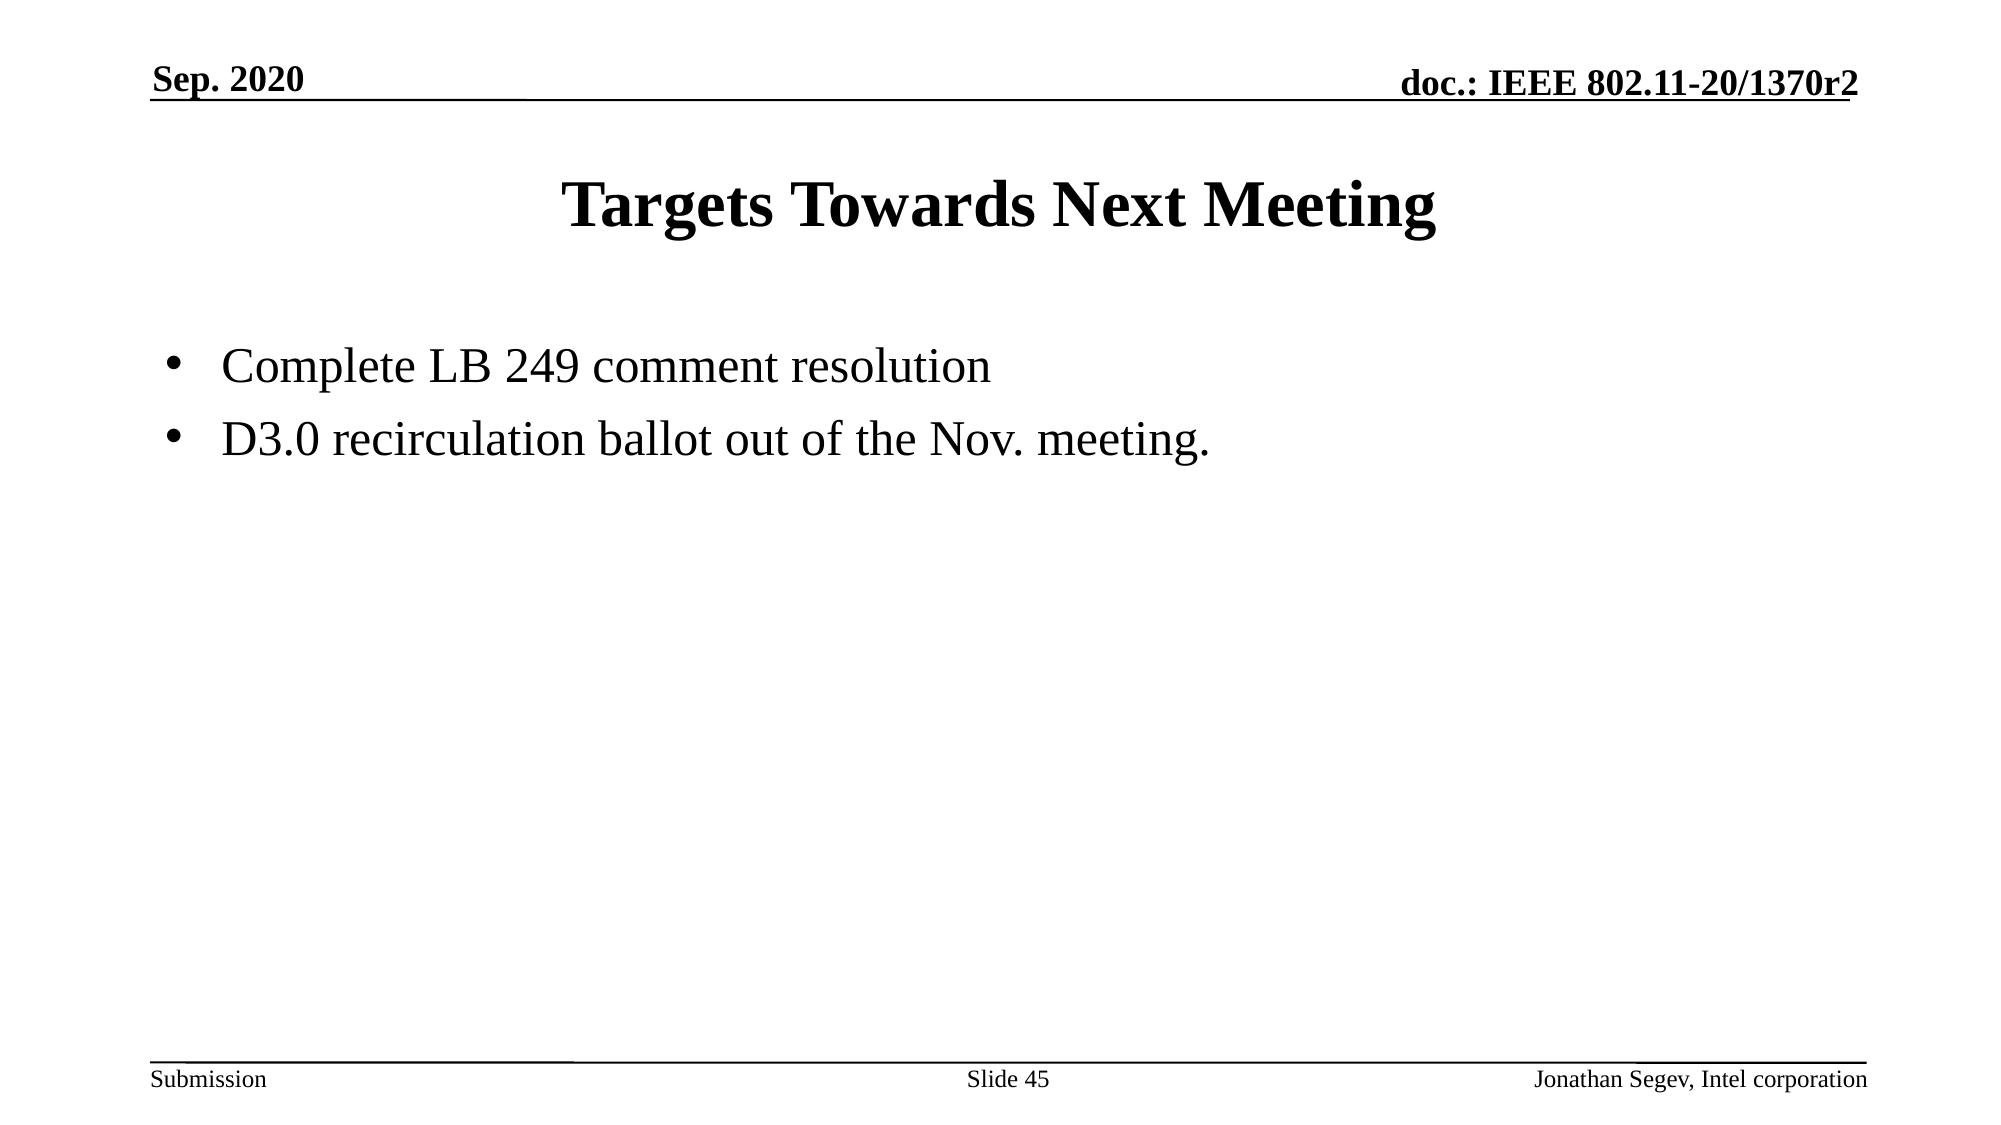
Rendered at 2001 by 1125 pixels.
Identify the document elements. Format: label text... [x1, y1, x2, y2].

title Targets Towards Next Meeting [149, 112, 1850, 288]
footer Jonathan Segev, Intel corporation [1171, 1061, 1869, 1093]
list Complete LB 249 comment resolution D3.0 recirculation ballot out of the Nov. meeting. [149, 324, 1850, 1000]
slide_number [152, 54, 563, 100]
slide_number Slide 45 [950, 1061, 1067, 1123]
